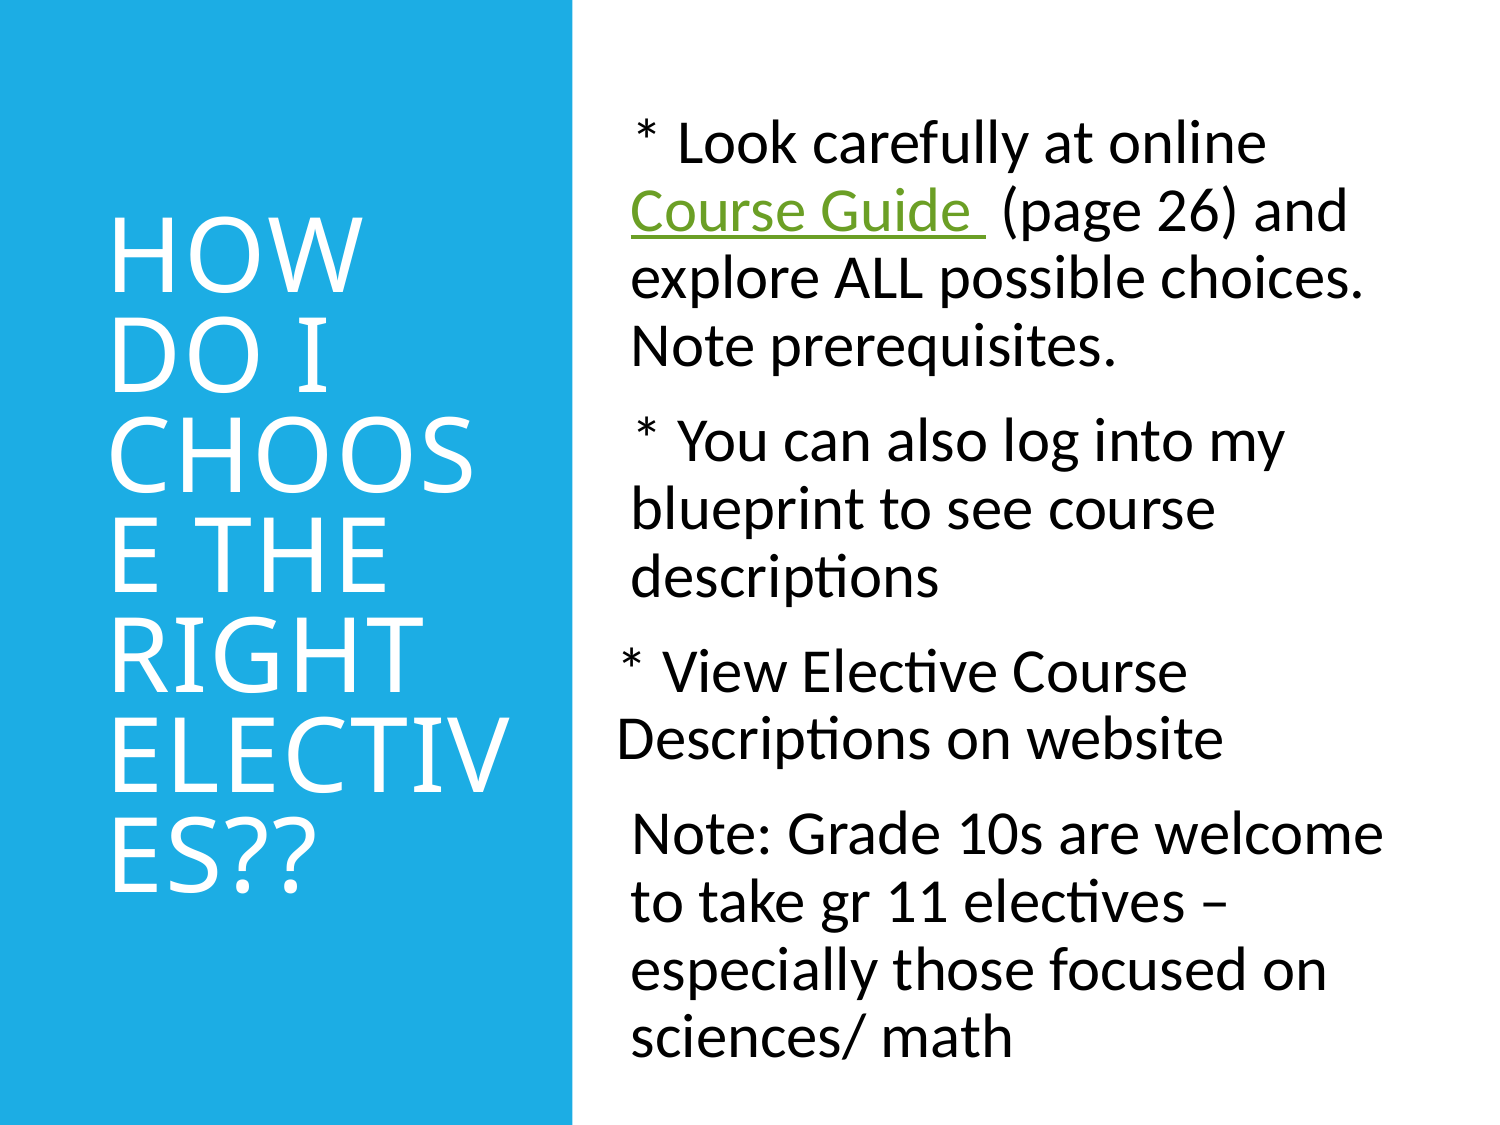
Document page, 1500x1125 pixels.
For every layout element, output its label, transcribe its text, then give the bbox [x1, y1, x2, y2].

title How do I choose the right electives?? [90, 131, 536, 993]
text_box [574, 0, 1500, 1125]
text_box [0, 0, 574, 1125]
list * Look carefully at online Course Guide (page 26) and explore ALL possible choices. Note prerequisites. * You can also log into my blueprint to see course descriptions * View Elective Course Descriptions on website Note: Grade 10s are welcome to take gr 11 electives – especially those focused on sciences/ math [609, 26, 1411, 1081]
